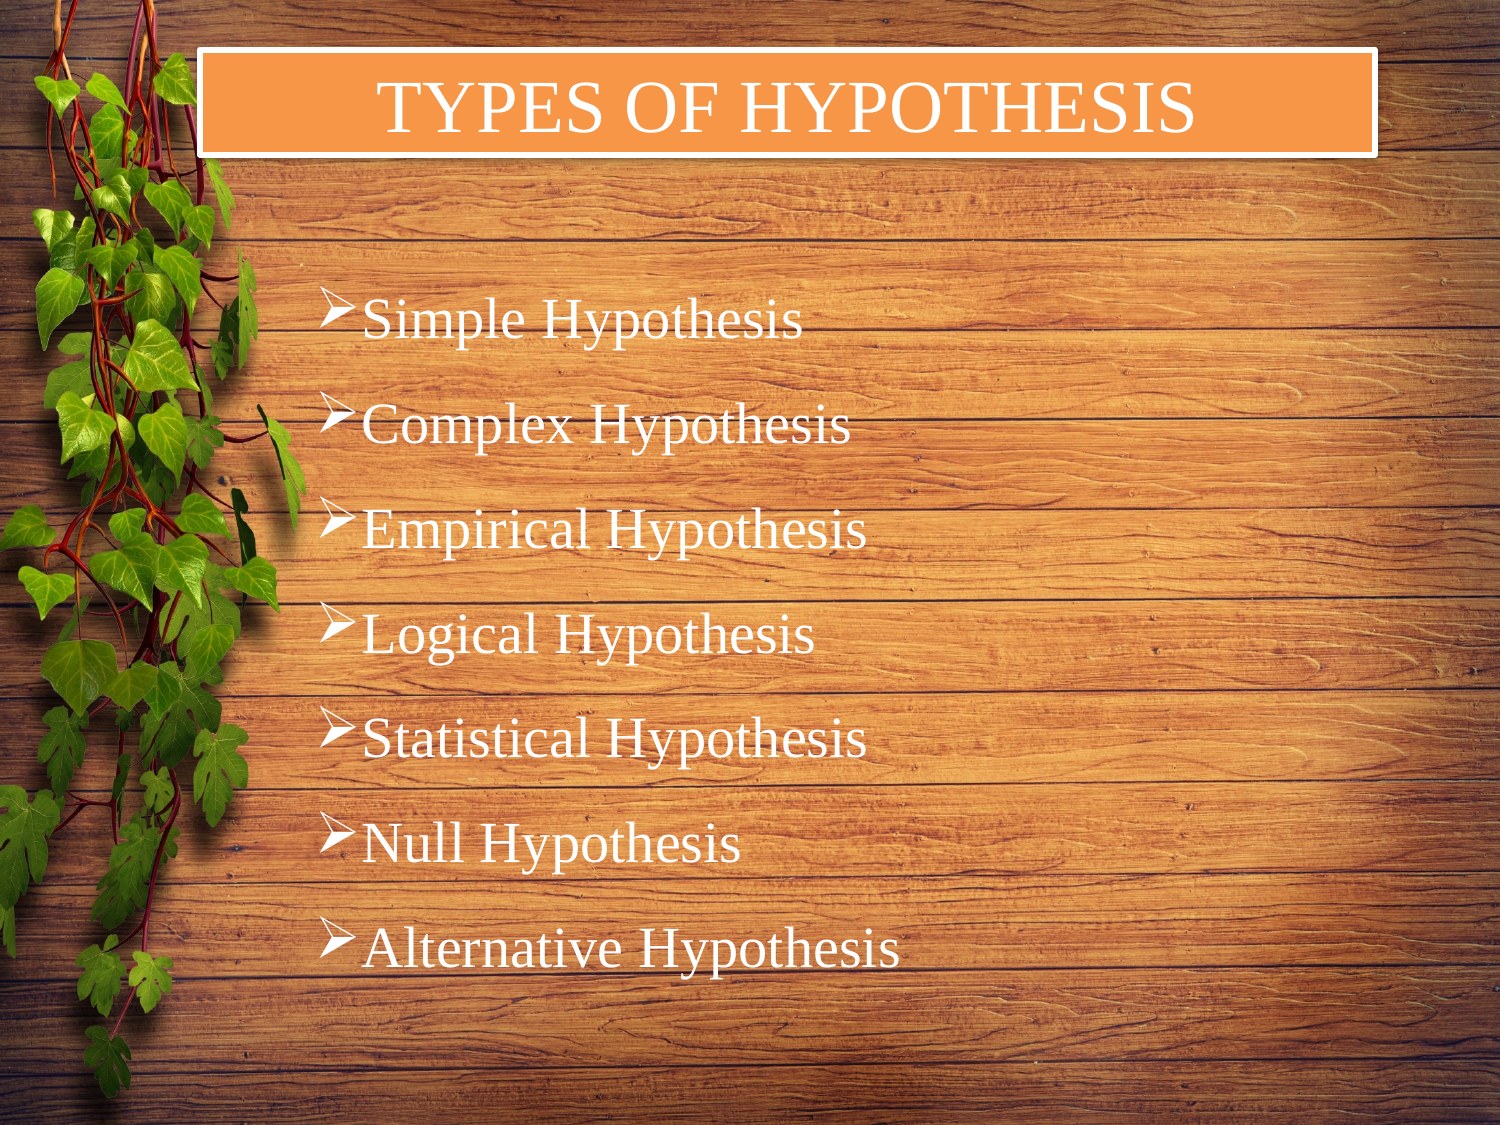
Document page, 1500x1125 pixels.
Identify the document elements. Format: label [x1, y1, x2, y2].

list [0, 0, 1500, 1125]
